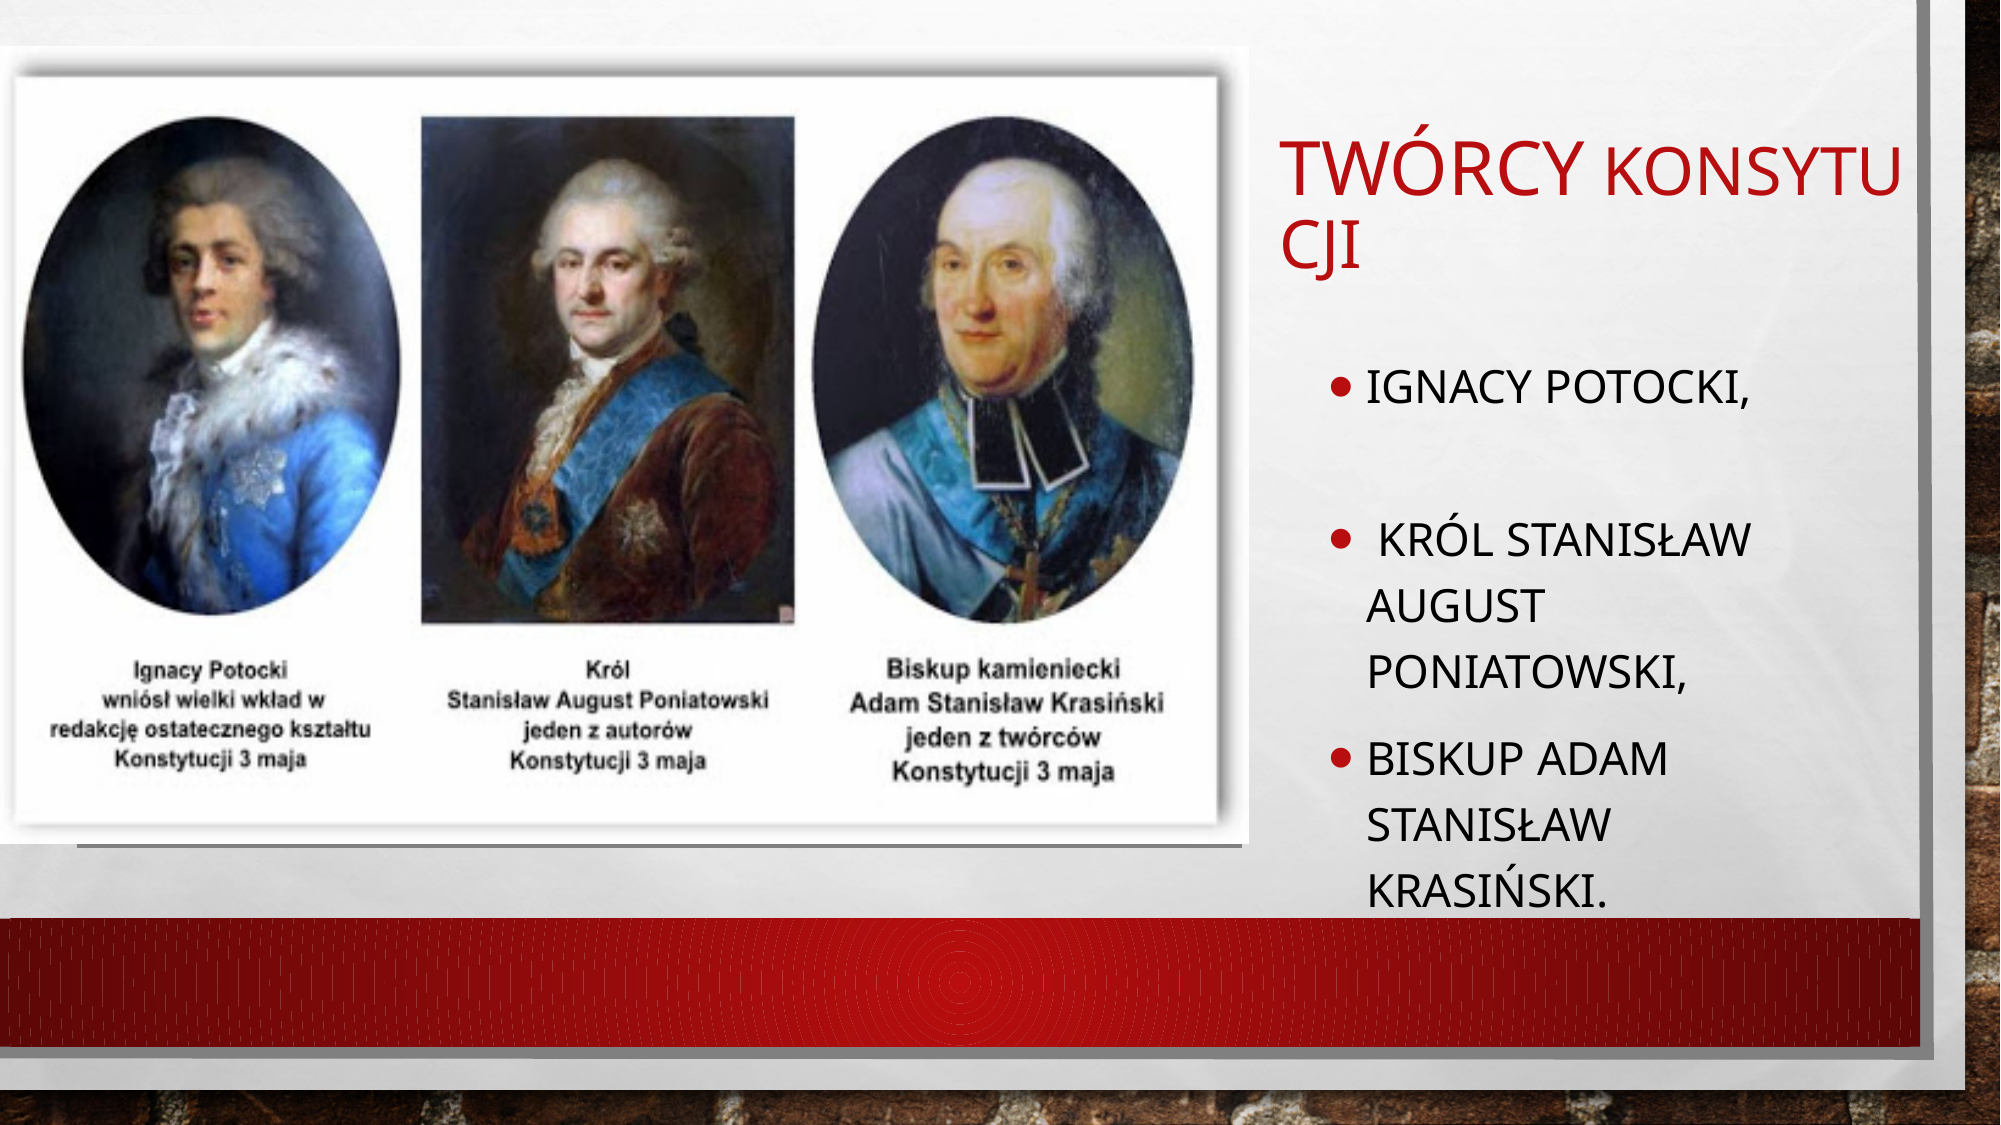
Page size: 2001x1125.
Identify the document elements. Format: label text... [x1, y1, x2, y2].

picture [0, 0, 2000, 1125]
title twórcy konsytucji [1264, 112, 1962, 302]
picture [0, 46, 1249, 844]
list ignacy potocki, król stanisław august poniatowski, biskup adam stanisław krasiński. [1313, 339, 1819, 844]
